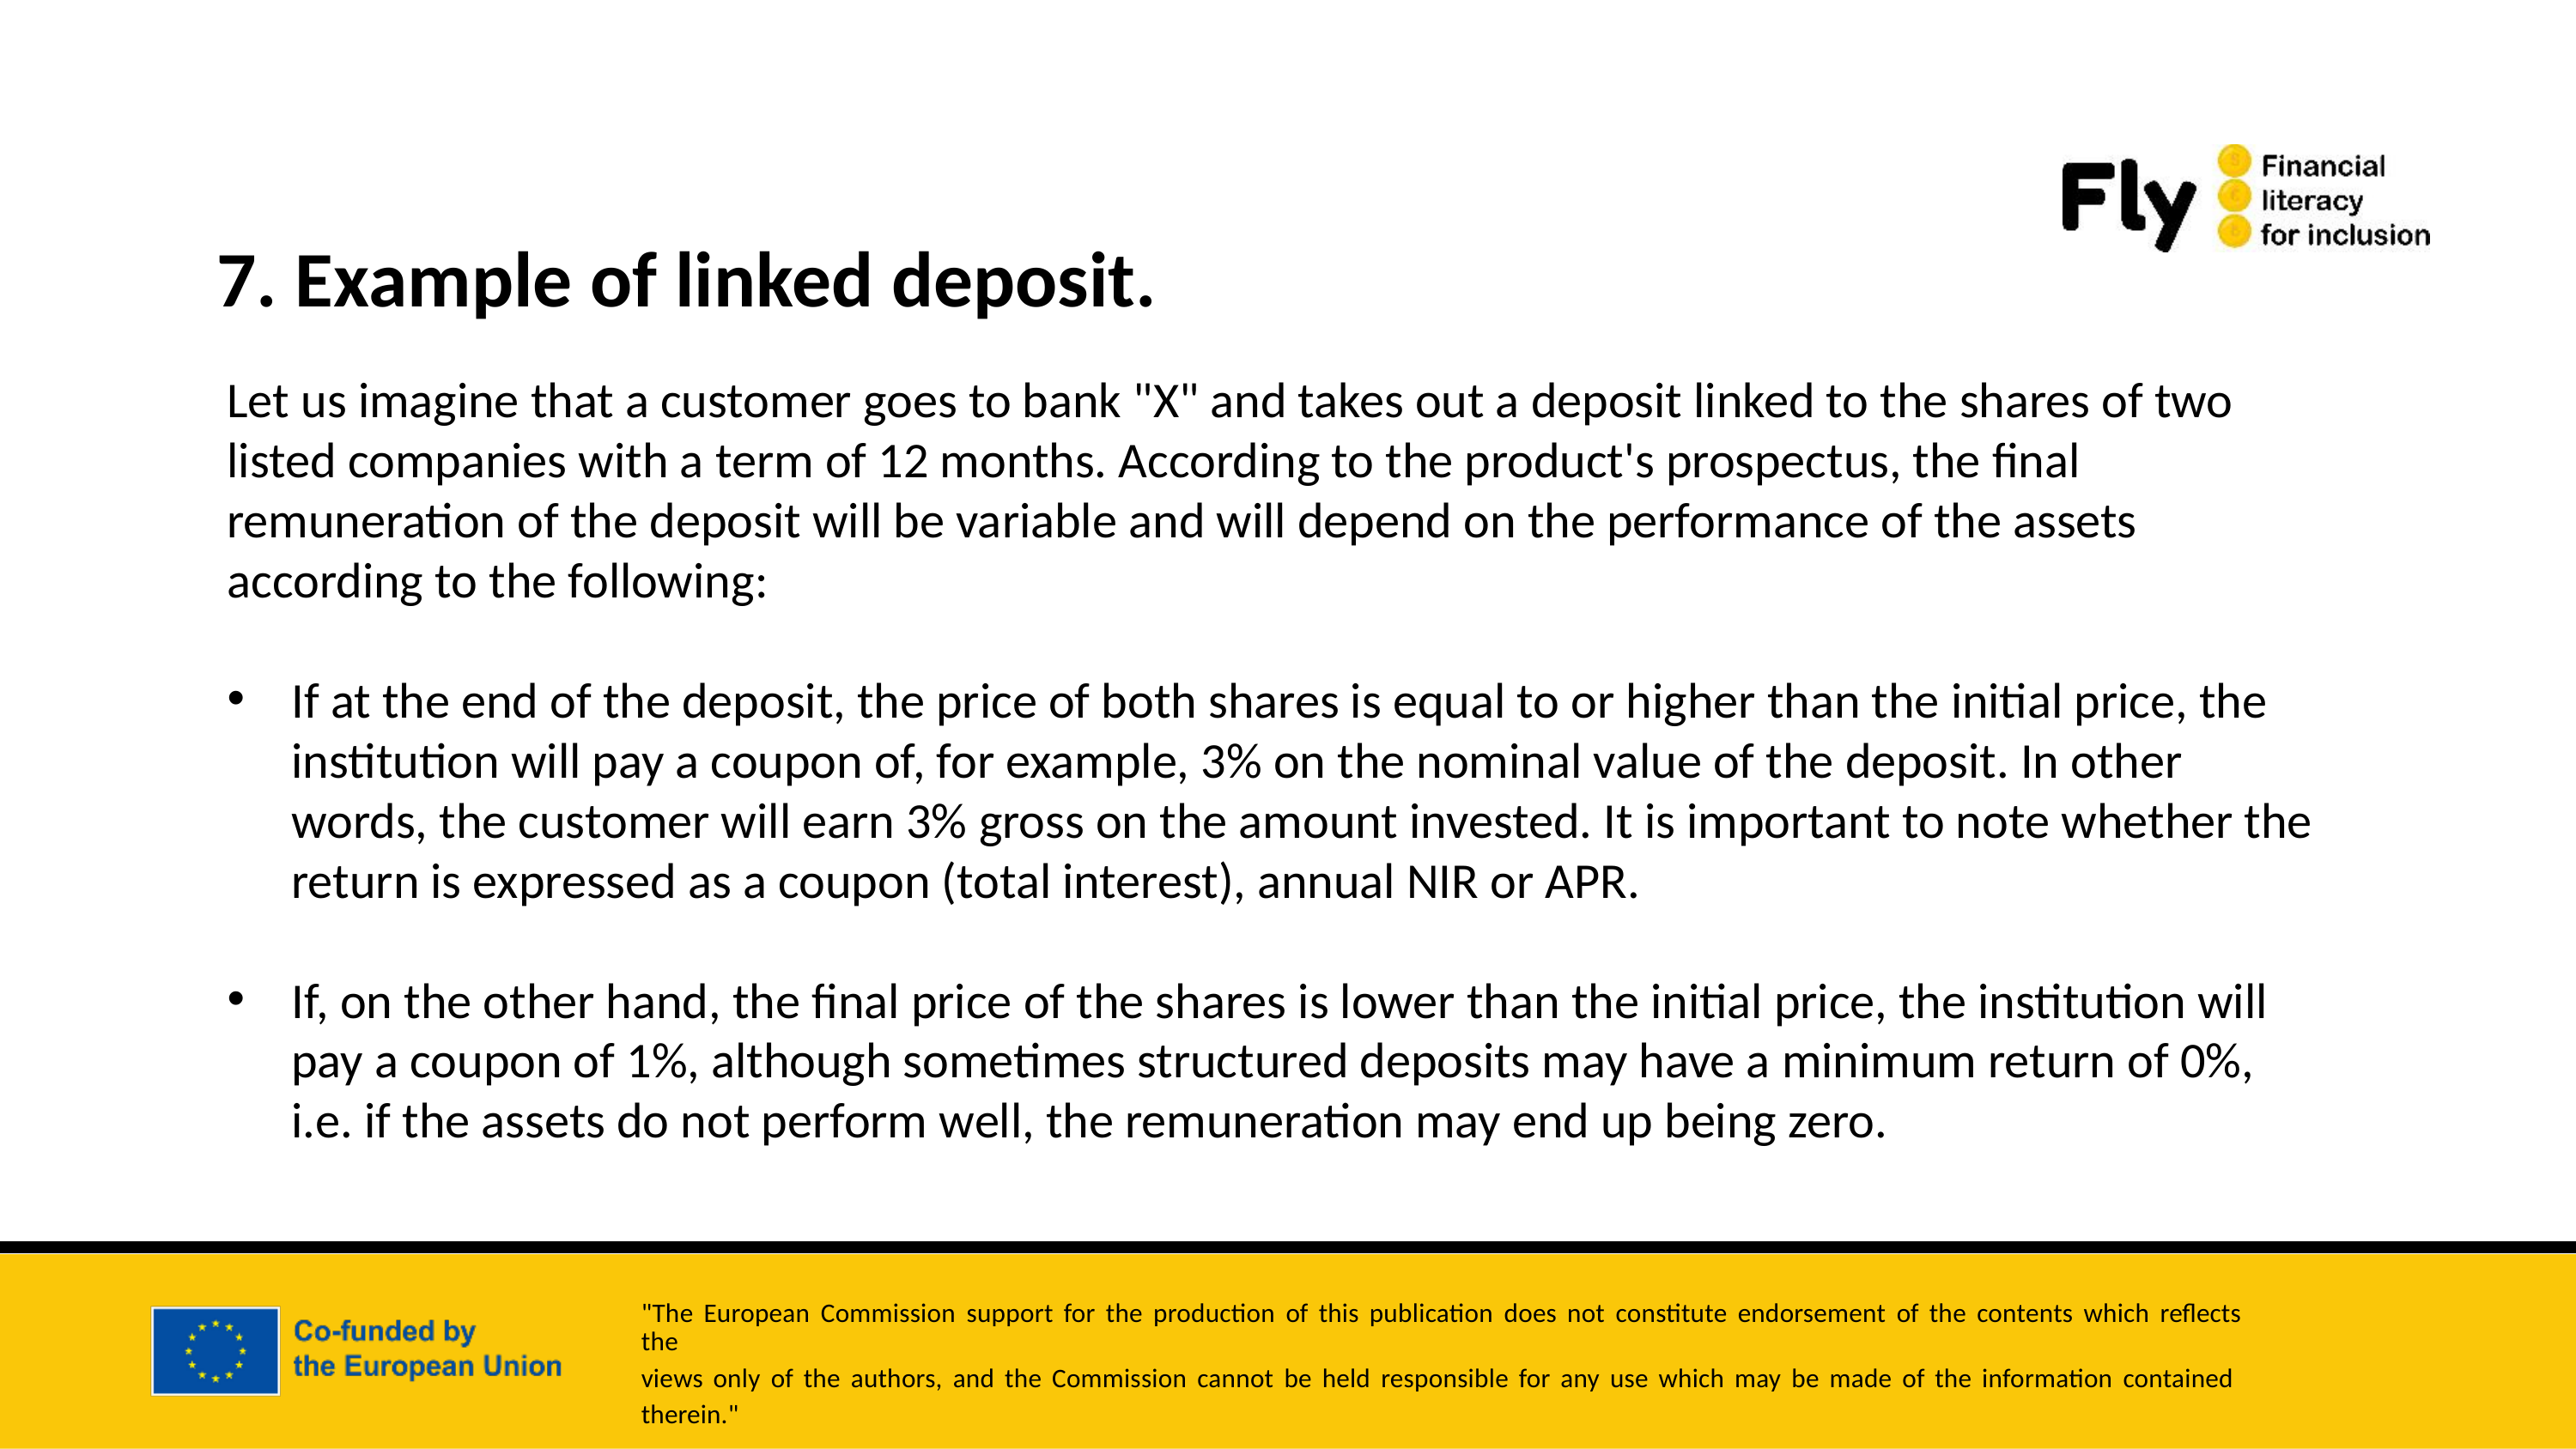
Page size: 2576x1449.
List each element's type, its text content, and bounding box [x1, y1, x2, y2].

picture [2063, 144, 2430, 252]
text_box 7. Example of linked deposit. [204, 221, 1546, 329]
text_box Let us imagine that a customer goes to bank "X" and takes out a deposit linked to the shares of two listed companies with a term of 12 months. According to the product's prospectus, the final remuneration of the deposit will be variable and will depend on the performance of the assets according to the following: If at the end of the deposit, the price of both shares is equal to or higher than the initial price, the institution will pay a coupon of, for example, 3% on the nominal value of the deposit. In other words, the customer will earn 3% gross on the amount invested. It is important to note whether the return is expressed as a coupon (total interest), annual NIR or APR. If, on the other hand, the final price of the shares is lower than the initial price, the institution will pay a coupon of 1%, although sometimes structured deposits may have a minimum return of 0%, i.e. if the assets do not perform well, the remuneration may end up being zero. [214, 361, 2330, 1155]
picture [149, 1304, 593, 1399]
